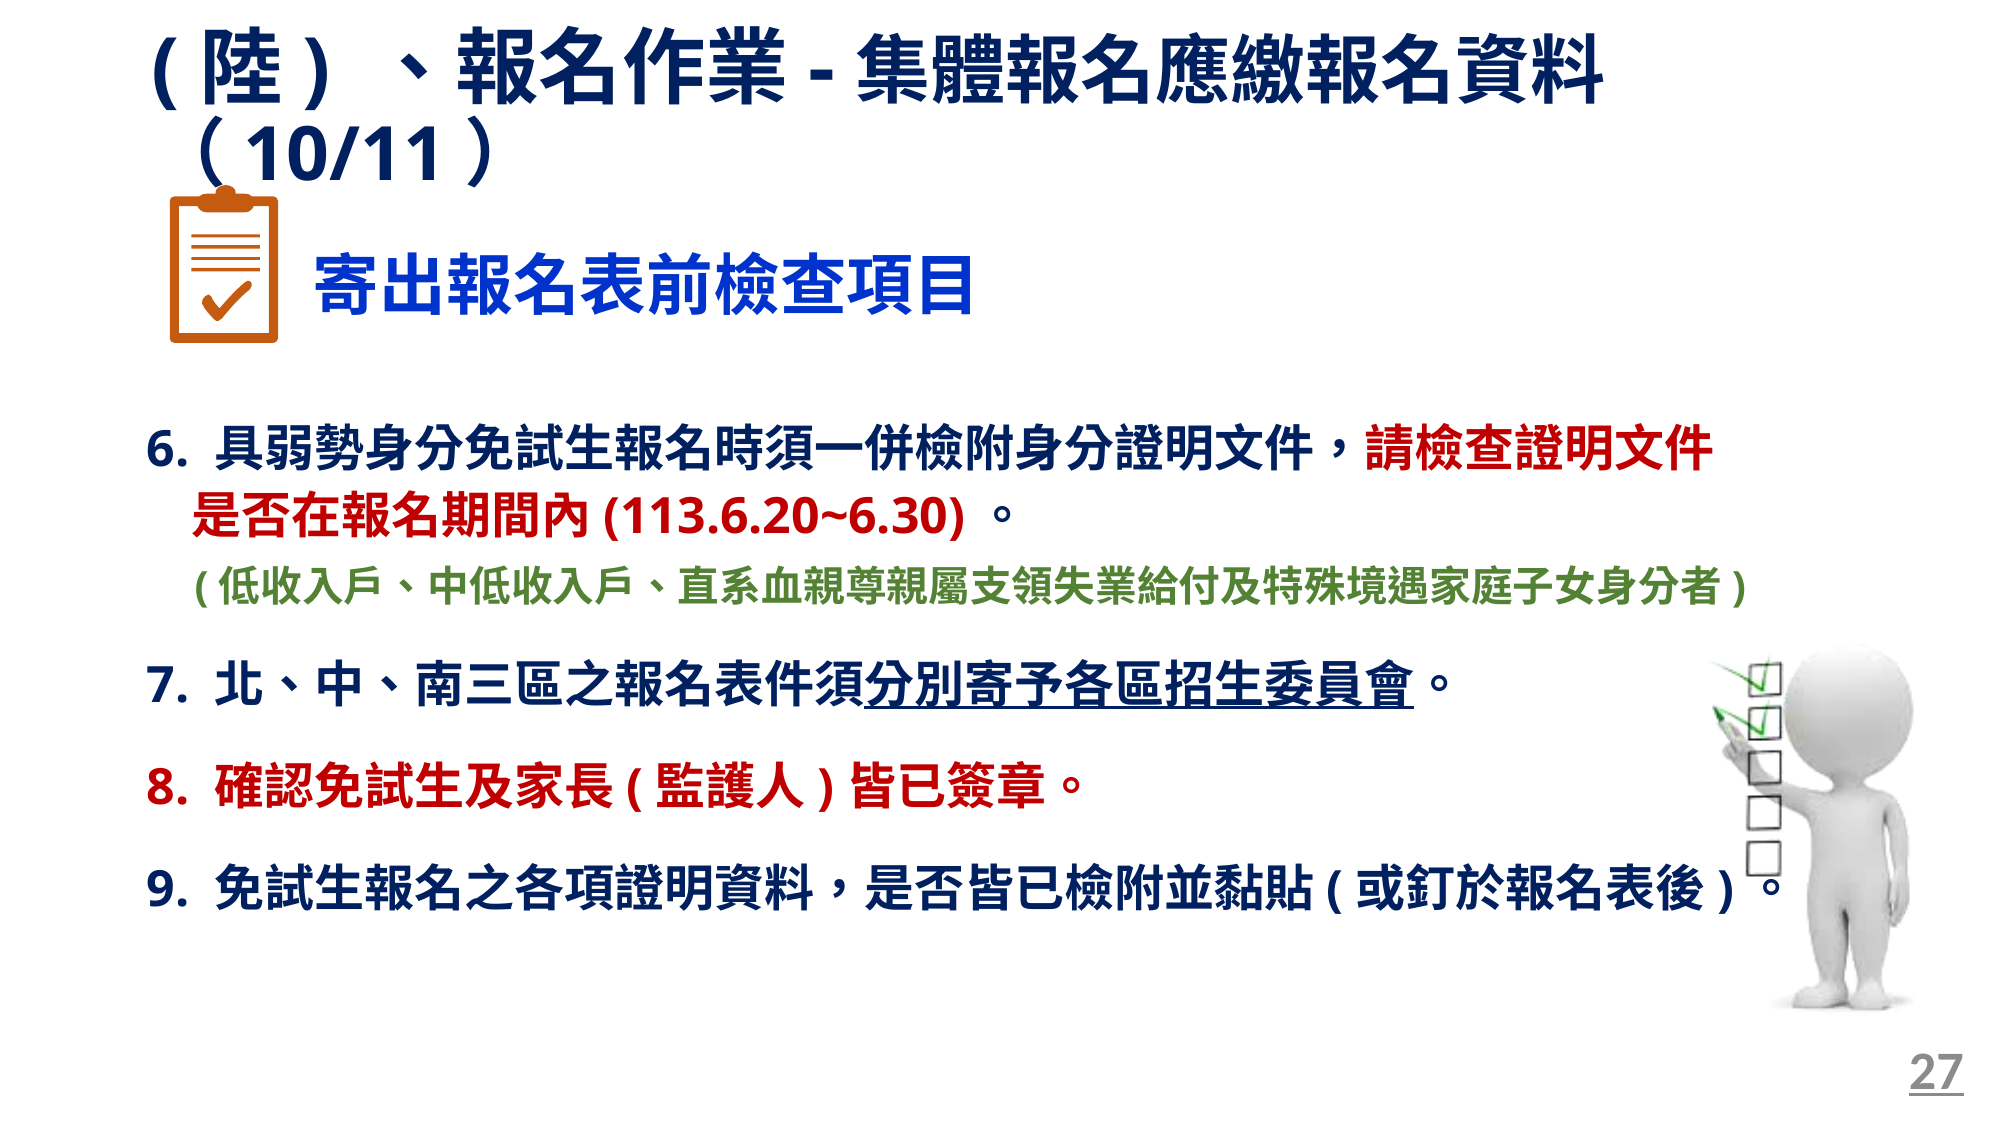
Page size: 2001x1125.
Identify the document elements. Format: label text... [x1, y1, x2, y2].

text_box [169, 185, 999, 343]
slide_number 27 [1528, 1038, 1979, 1098]
list 6. 具弱勢身分免試生報名時須一併檢附身分證明文件，請檢查證明文件 是否在報名期間內(113.6.20~6.30)。 (低收入戶、中低收入戶、直系血親尊親屬支領失業給付及特殊境遇家庭子女身分者) 7. 北、中、南三區之報名表件須分別寄予各區招生委員會。 8. 確認免試生及家長(監護人)皆已簽章。 9. 免試生報名之各項證明資料，是否皆已檢附並黏貼(或釘於報名表後)。 [84, 402, 1861, 1017]
picture [1662, 615, 1963, 1017]
title (陸) 、報名作業-集體報名應繳報名資料（10/11） [135, 2, 1861, 220]
